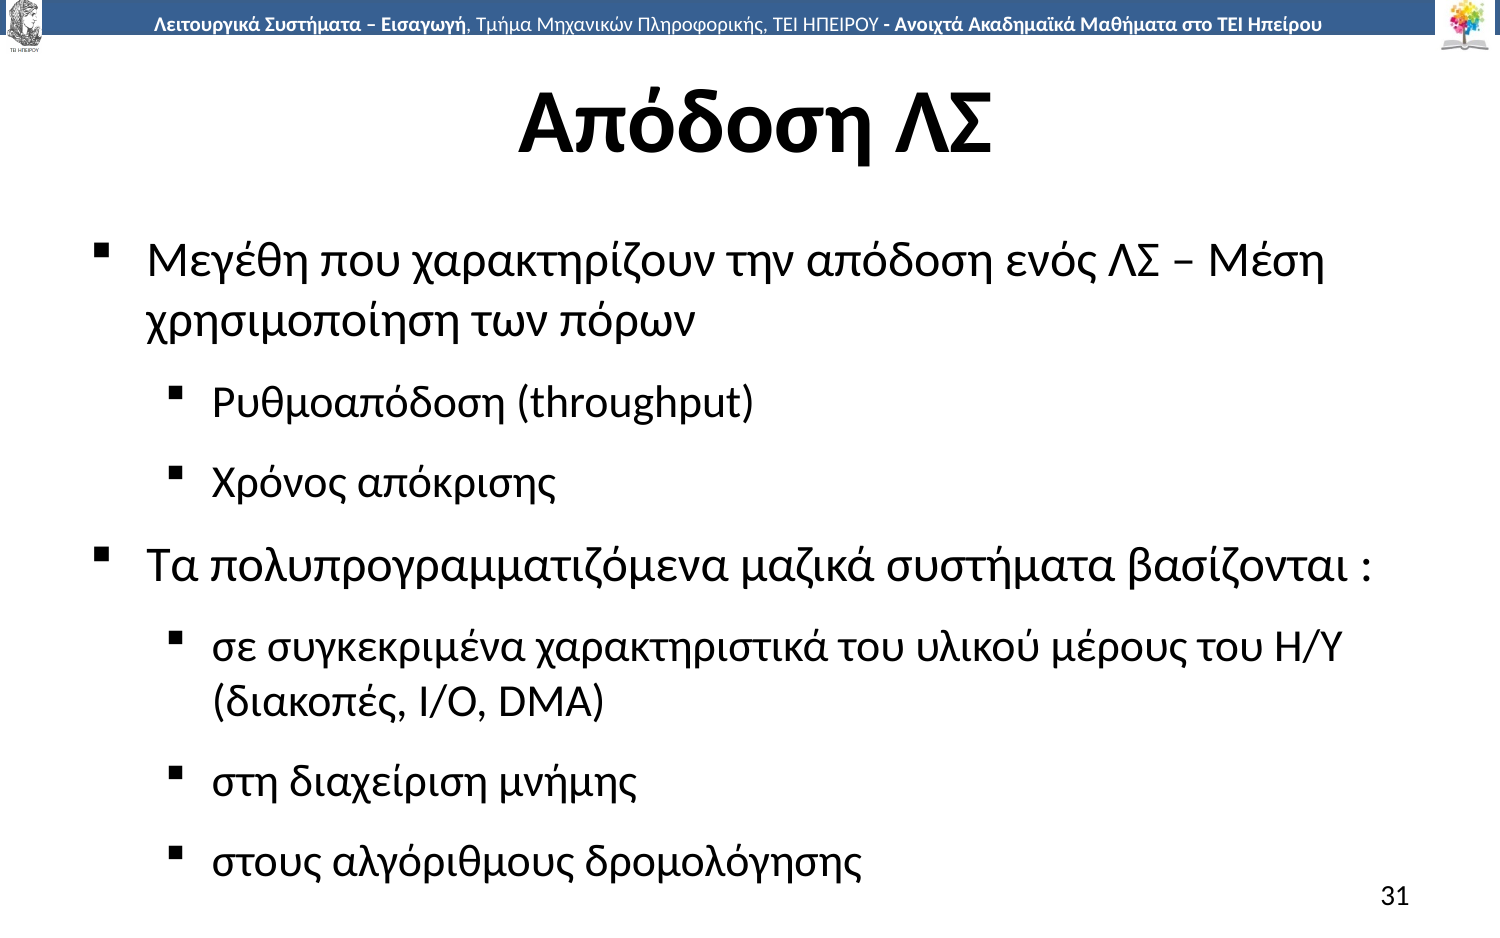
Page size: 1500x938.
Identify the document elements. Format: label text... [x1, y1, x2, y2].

picture [6, 0, 42, 54]
picture [1435, 0, 1495, 52]
list Μεγέθη που χαρακτηρίζουν την απόδοση ενός ΛΣ – Μέση χρησιμοποίηση των πόρων Ρυθμοαπόδοση (throughput) Χρόνος απόκρισης Τα πολυπρογραμματιζόμενα μαζικά συστήματα βασίζονται : σε συγκεκριμένα χαρακτηριστικά του υλικού μέρους του Η/Υ (διακοπές, Ι/Ο, DMA) στη διαχείριση μνήμης στους αλγόριθμους δρομολόγησης [75, 218, 1425, 847]
title Απόδοση ΛΣ [53, 37, 1459, 194]
slide_number 31 [1074, 868, 1425, 919]
